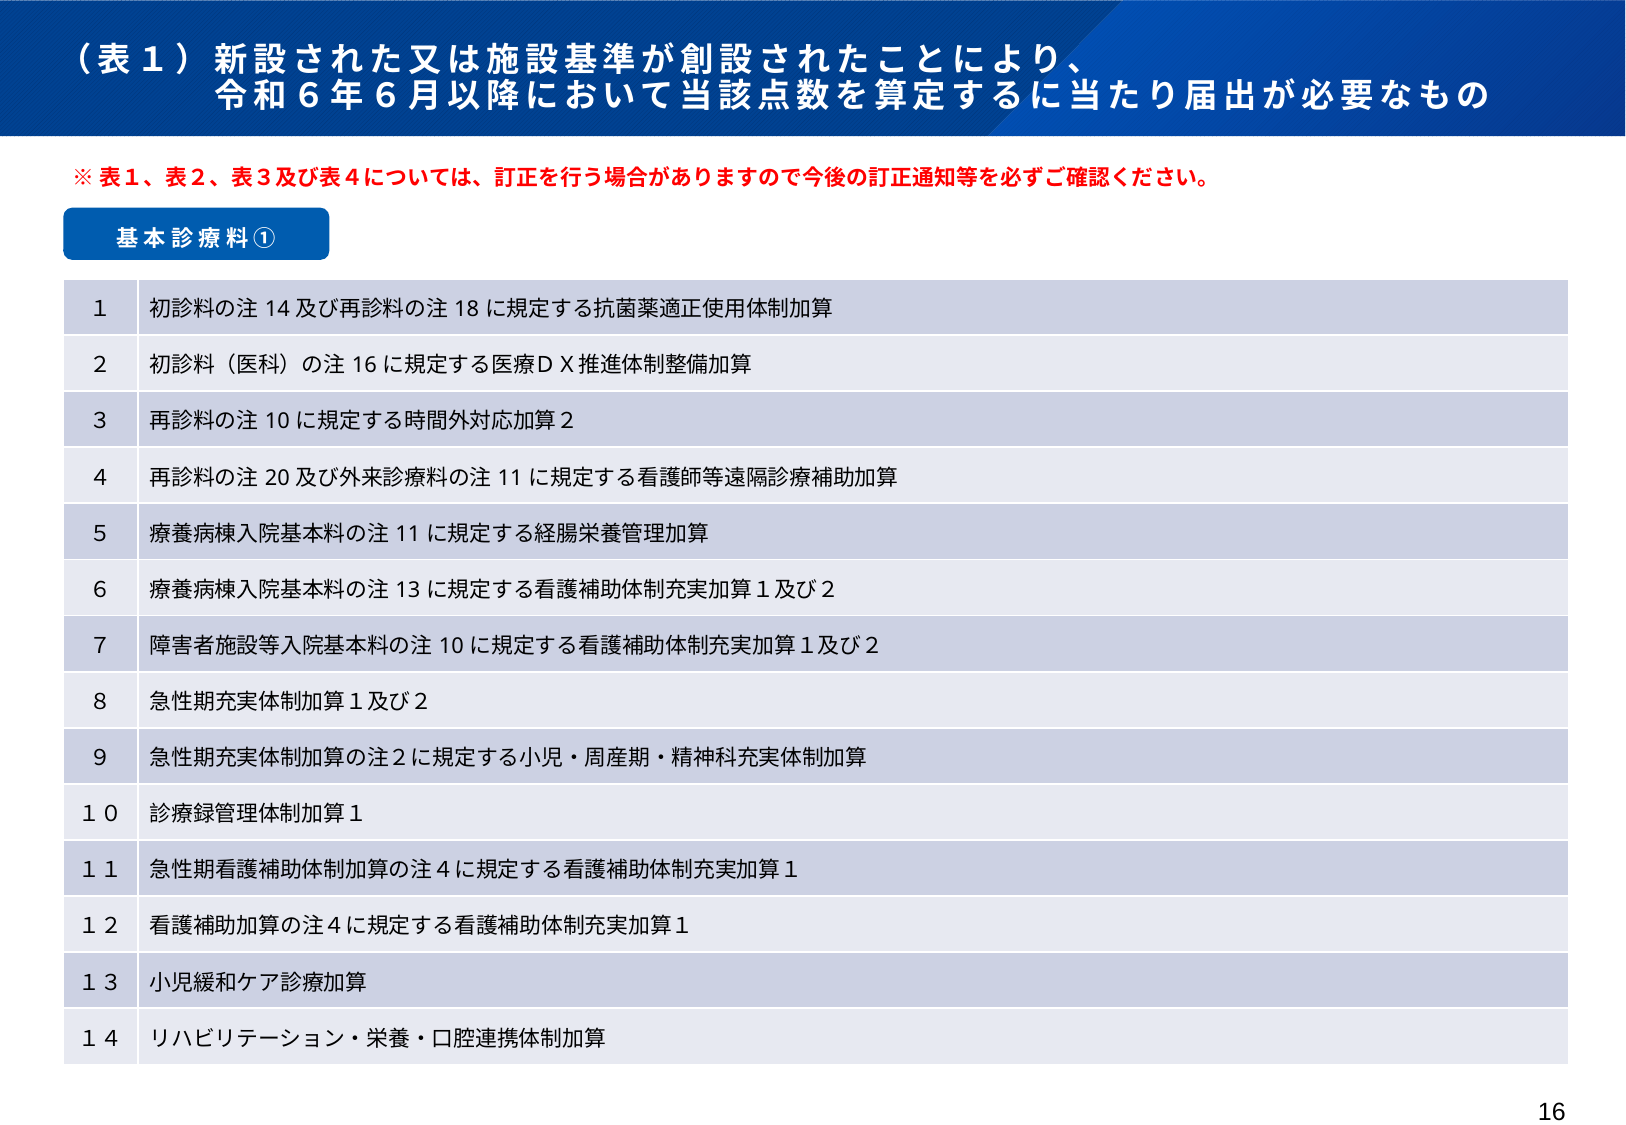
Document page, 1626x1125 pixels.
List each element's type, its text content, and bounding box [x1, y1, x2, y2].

table_cell リハビリテーション・栄養・口腔連携体制加算 [139, 1009, 1568, 1064]
table_cell 初診料（医科）の注16に規定する医療ＤＸ推進体制整備加算 [139, 336, 1568, 390]
table_cell ４ [64, 448, 137, 502]
table_cell 小児緩和ケア診療加算 [139, 953, 1568, 1007]
slide_number 16 [1462, 1095, 1566, 1125]
table_cell 看護補助加算の注４に規定する看護補助体制充実加算１ [139, 897, 1568, 951]
table_cell １０ [64, 785, 137, 839]
table_cell 再診料の注20及び外来診療料の注11に規定する看護師等遠隔診療補助加算 [139, 448, 1568, 502]
text_box 基本診療料① [63, 207, 330, 260]
table_cell ５ [64, 504, 137, 559]
table_cell ３ [64, 392, 137, 446]
table_cell 診療録管理体制加算１ [139, 785, 1568, 839]
table_cell ９ [64, 729, 137, 783]
table_cell １３ [64, 953, 137, 1007]
table_cell 療養病棟入院基本料の注13に規定する看護補助体制充実加算１及び２ [139, 560, 1568, 615]
title （表１）新設された又は施設基準が創設されたことにより、 令和６年６月以降において当該点数を算定するに当たり届出が必要なもの [0, 0, 1625, 136]
table_cell 急性期看護補助体制加算の注４に規定する看護補助体制充実加算１ [139, 841, 1568, 895]
table_cell 再診料の注10に規定する時間外対応加算２ [139, 392, 1568, 446]
table_header １ [64, 280, 137, 334]
table_cell ２ [64, 336, 137, 390]
text_box ※表１、表２、表３及び表４については、訂正を行う場合がありますので今後の訂正通知等を必ずご確認ください。 [63, 158, 1209, 195]
table_cell ７ [64, 616, 137, 671]
table_header 初診料の注14及び再診料の注18に規定する抗菌薬適正使用体制加算 [139, 280, 1568, 334]
table_cell 急性期充実体制加算１及び２ [139, 673, 1568, 727]
table_cell １１ [64, 841, 137, 895]
table_cell ８ [64, 673, 137, 727]
table_cell ６ [64, 560, 137, 615]
table_cell 療養病棟入院基本料の注11に規定する経腸栄養管理加算 [139, 504, 1568, 559]
table_cell 急性期充実体制加算の注２に規定する小児・周産期・精神科充実体制加算 [139, 729, 1568, 783]
table_cell 障害者施設等入院基本料の注10に規定する看護補助体制充実加算１及び２ [139, 616, 1568, 671]
table_cell １２ [64, 897, 137, 951]
table_cell １４ [64, 1009, 137, 1064]
